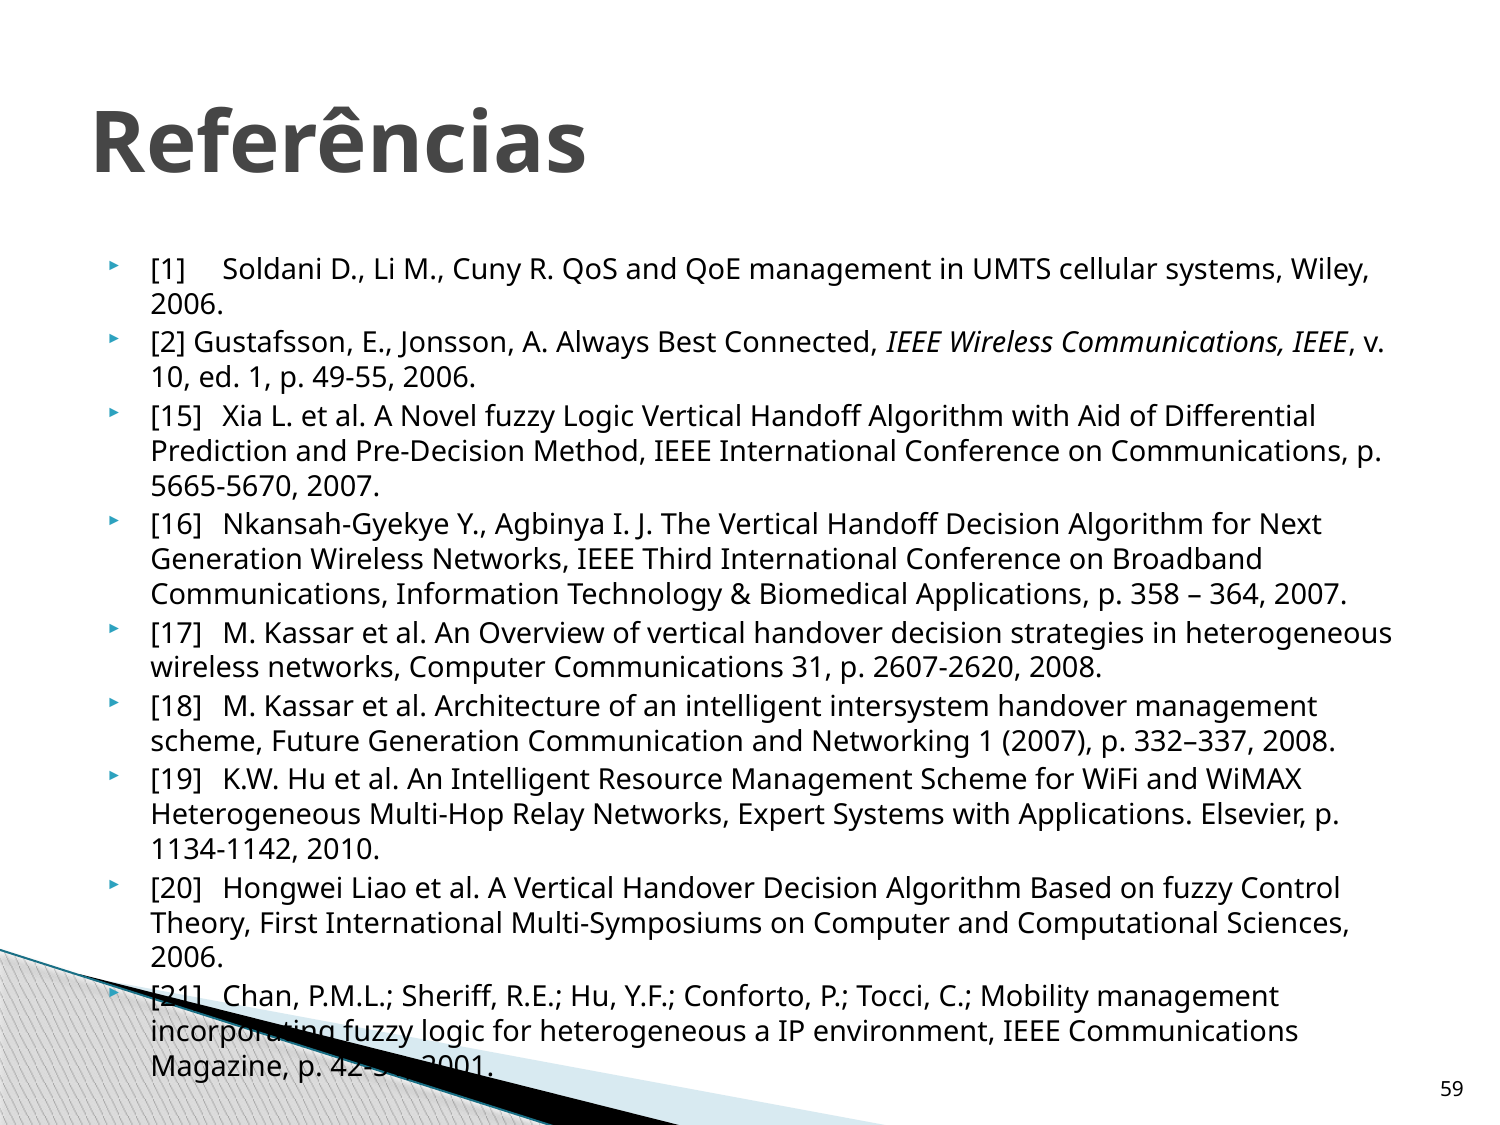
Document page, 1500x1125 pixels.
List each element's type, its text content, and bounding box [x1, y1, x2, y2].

title Referências [75, 45, 1425, 233]
list [1] Soldani D., Li M., Cuny R. QoS and QoE management in UMTS cellular systems, Wiley, 2006. [2] Gustafsson, E., Jonsson, A. Always Best Connected, IEEE Wireless Communications, IEEE, v. 10, ed. 1, p. 49-55, 2006. [15] Xia L. et al. A Novel fuzzy Logic Vertical Handoff Algorithm with Aid of Differential Prediction and Pre-Decision Method, IEEE International Conference on Communications, p. 5665-5670, 2007. [16] Nkansah-Gyekye Y., Agbinya I. J. The Vertical Handoff Decision Algorithm for Next Generation Wireless Networks, IEEE Third International Conference on Broadband Communications, Information Technology & Biomedical Applications, p. 358 – 364, 2007. [17] M. Kassar et al. An Overview of vertical handover decision strategies in heterogeneous wireless networks, Computer Communications 31, p. 2607-2620, 2008. [18] M. Kassar et al. Architecture of an intelligent intersystem handover management scheme, Future Generation Communication and Networking 1 (2007), p. 332–337, 2008. [19] K.W. Hu et al. An Intelligent Resource Management Scheme for WiFi and WiMAX Heterogeneous Multi-Hop Relay Networks, Expert Systems with Applications. Elsevier, p. 1134-1142, 2010. [20] Hongwei Liao et al. A Vertical Handover Decision Algorithm Based on fuzzy Control Theory, First International Multi-Symposiums on Computer and Computational Sciences, 2006. [21] Chan, P.M.L.; Sheriff, R.E.; Hu, Y.F.; Conforto, P.; Tocci, C.; Mobility management incorporating fuzzy logic for heterogeneous a IP environment, IEEE Communications Magazine, p. 42-51, 2001. [75, 243, 1425, 1090]
slide_number 59 [1418, 1051, 1479, 1112]
